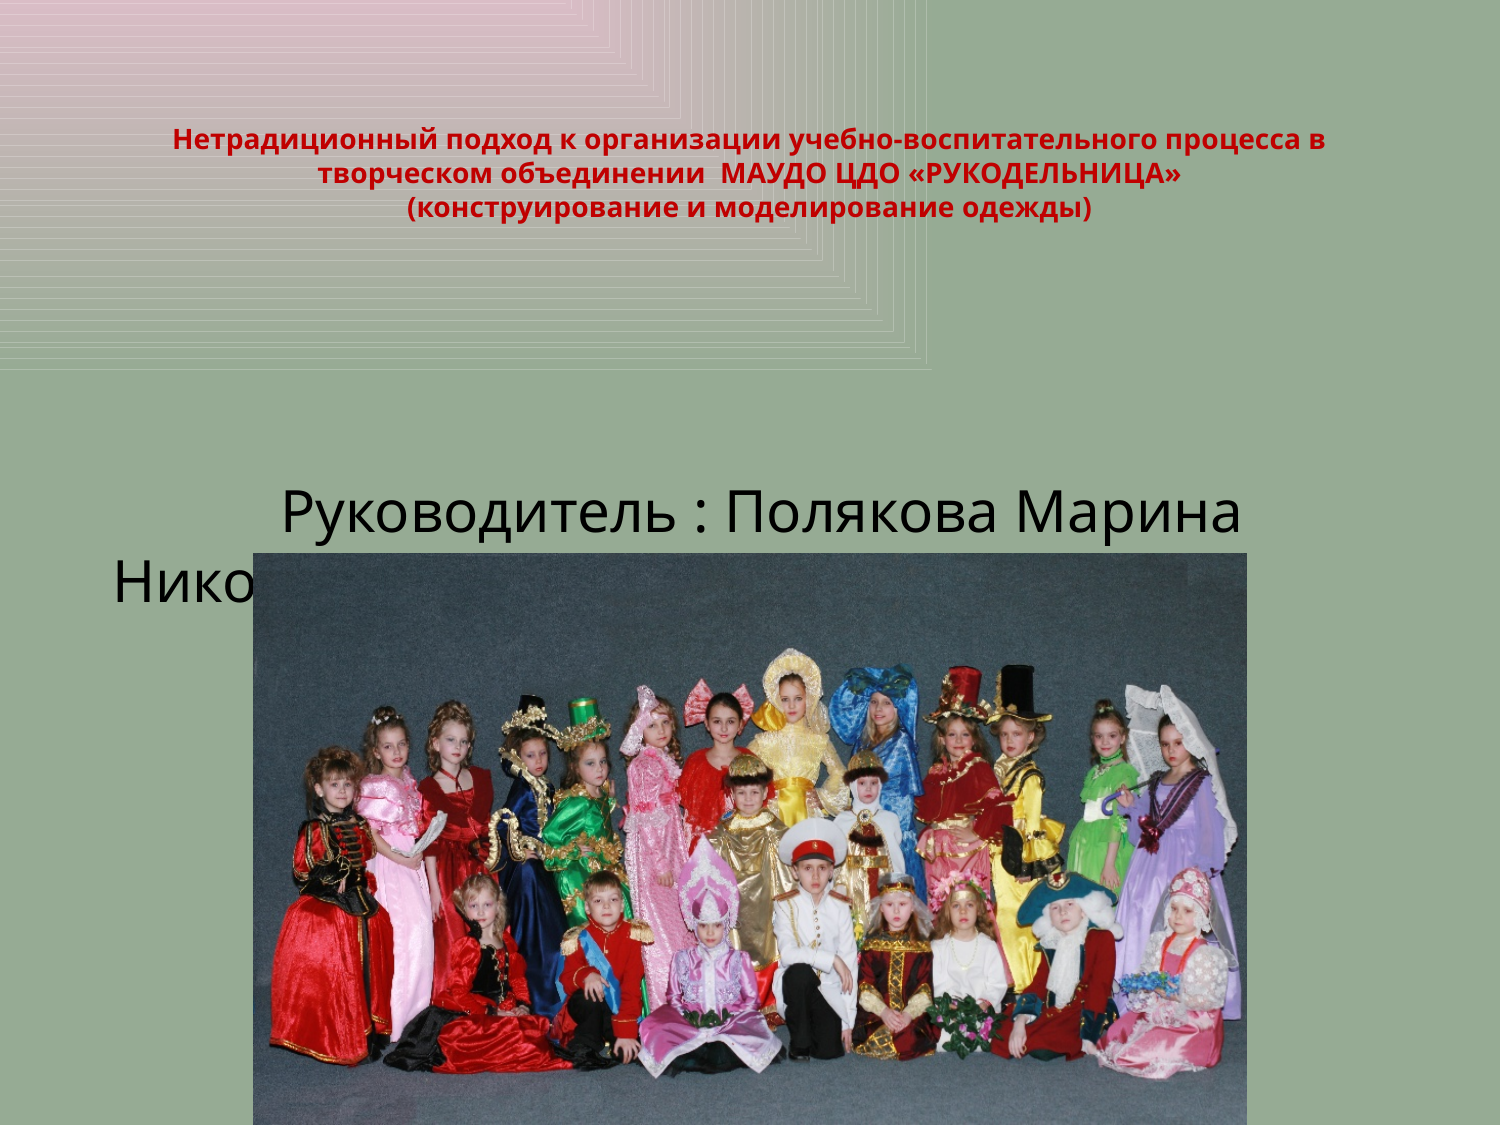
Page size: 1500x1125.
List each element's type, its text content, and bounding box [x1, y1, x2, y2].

title Нетрадиционный подход к организации учебно-воспитательного процесса в творческом объединении МАУДО ЦДО «РУКОДЕЛЬНИЦА» (конструирование и моделирование одежды) [75, 45, 1425, 233]
picture [253, 553, 1247, 1125]
list Руководитель : Полякова Марина Николаевна [75, 385, 1425, 1000]
